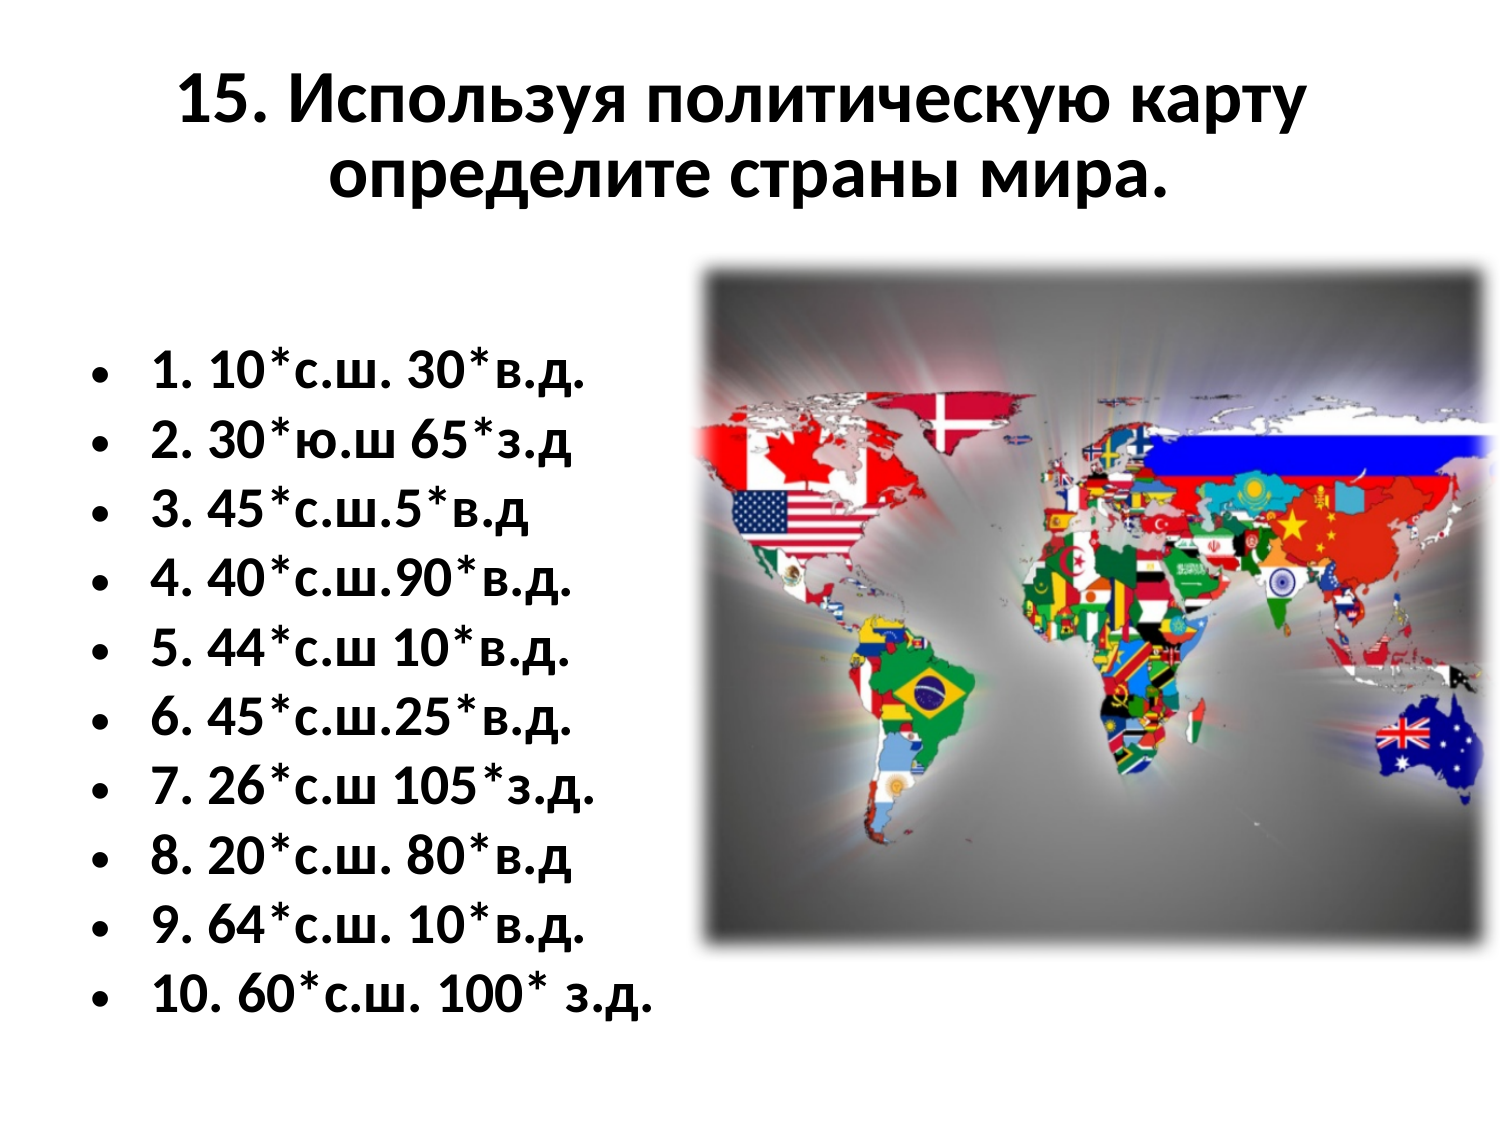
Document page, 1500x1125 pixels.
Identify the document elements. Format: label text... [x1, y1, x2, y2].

title 15. Используя политическую карту определите страны мира. [75, 40, 1425, 243]
list 1. 10*с.ш. 30*в.д. 2. 30*ю.ш 65*з.д 3. 45*с.ш.5*в.д 4. 40*с.ш.90*в.д. 5. 44*с.ш 10*в.д. 6. 45*с.ш.25*в.д. 7. 26*с.ш 105*з.д. 8. 20*с.ш. 80*в.д 9. 64*с.ш. 10*в.д. 10. 60*с.ш. 100* з.д. [75, 338, 1425, 1038]
picture [686, 251, 1500, 964]
